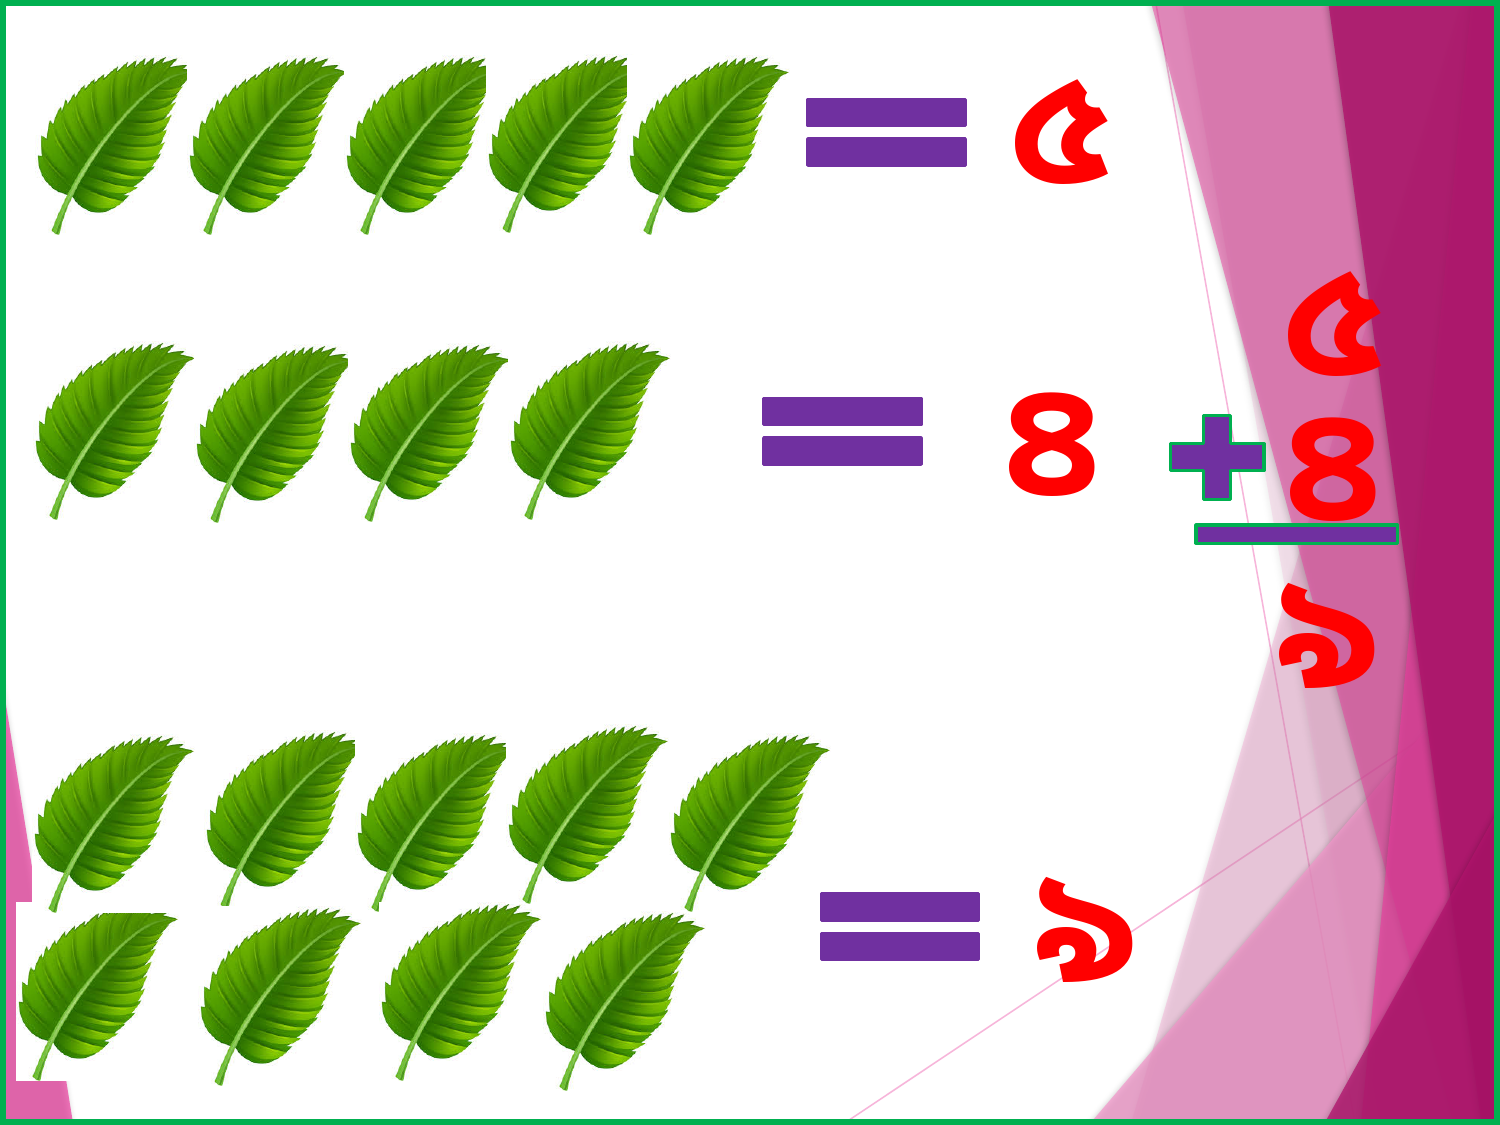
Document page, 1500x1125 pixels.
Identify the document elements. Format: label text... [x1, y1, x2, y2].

text_box ৯ [1019, 808, 1175, 1068]
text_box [1152, 201, 1435, 733]
text_box [806, 98, 967, 127]
picture [35, 53, 791, 235]
picture [198, 724, 832, 1091]
text_box [762, 397, 923, 426]
text_box [0, 0, 1500, 1125]
picture [32, 340, 672, 524]
text_box [820, 932, 980, 961]
picture [15, 734, 196, 1082]
text_box ৪ [985, 322, 1116, 582]
text_box [820, 892, 980, 922]
text_box [806, 137, 967, 167]
text_box ৫ [993, 10, 1124, 271]
text_box [762, 436, 923, 466]
